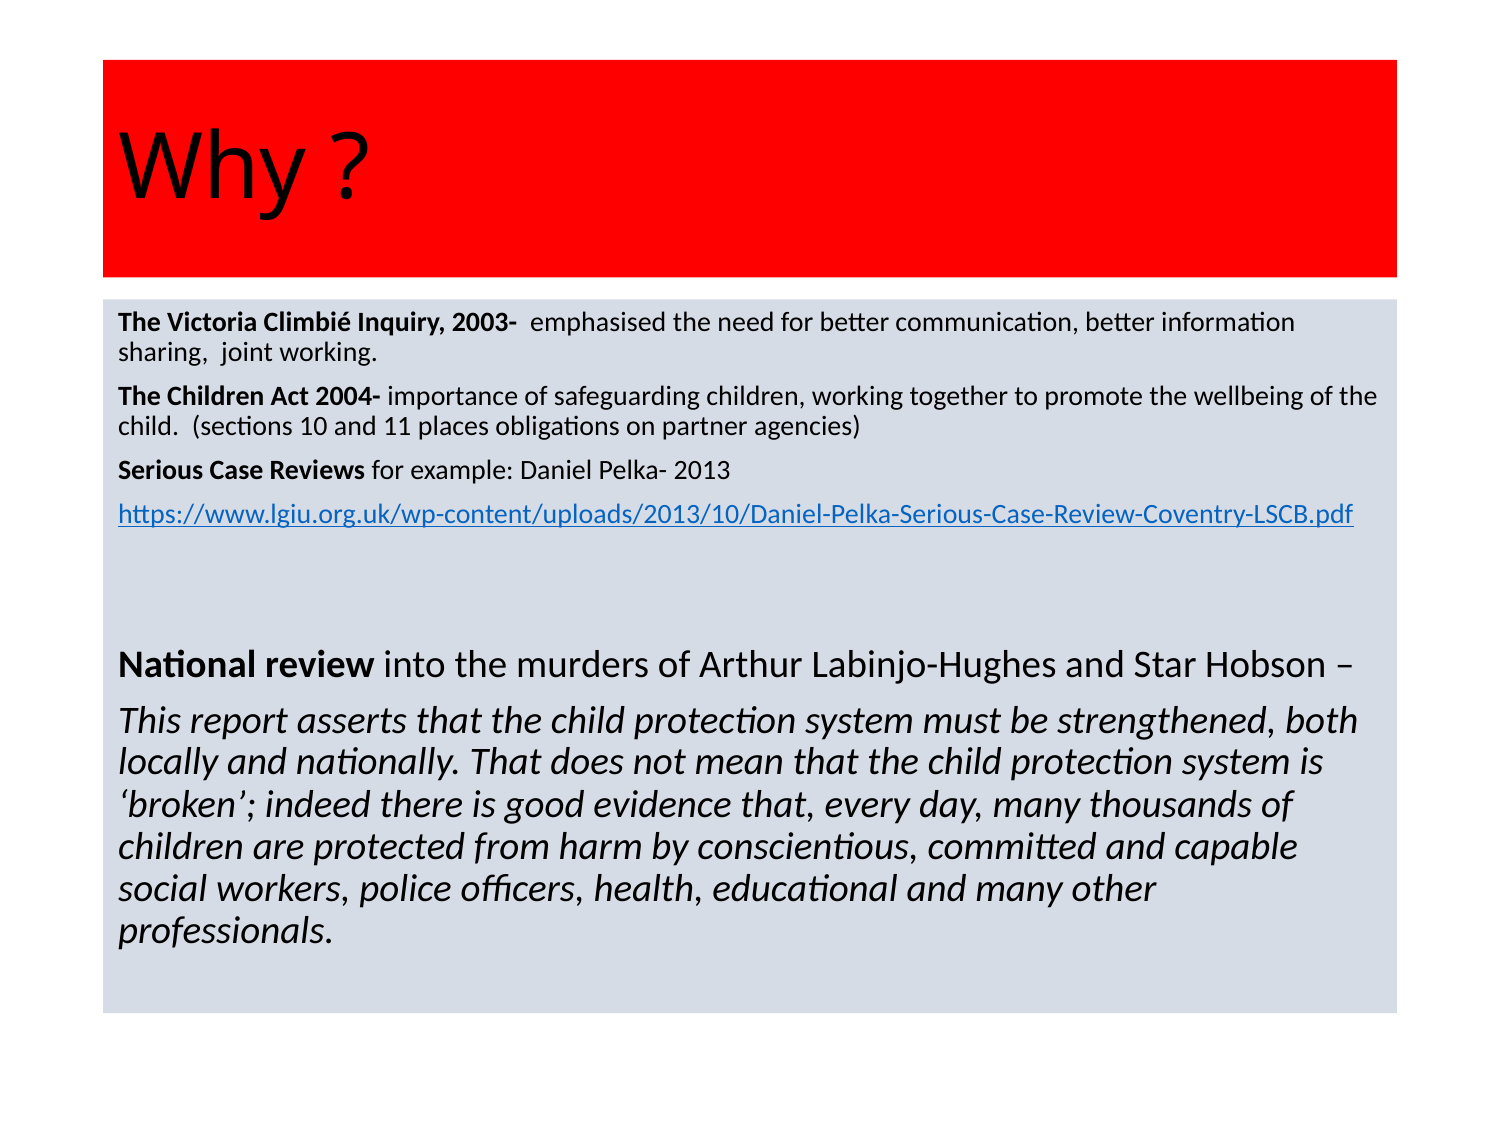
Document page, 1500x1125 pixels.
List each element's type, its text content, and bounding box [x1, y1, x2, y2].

title Why ? [103, 59, 1397, 278]
list The Victoria Climbié Inquiry, 2003- emphasised the need for better communication, better information sharing, joint working. The Children Act 2004- importance of safeguarding children, working together to promote the wellbeing of the child. (sections 10 and 11 places obligations on partner agencies) Serious Case Reviews for example: Daniel Pelka- 2013 https://www.lgiu.org.uk/wp-content/uploads/2013/10/Daniel-Pelka-Serious-Case-Review-Coventry-LSCB.pdf National review into the murders of Arthur Labinjo-Hughes and Star Hobson – This report asserts that the child protection system must be strengthened, both locally and nationally. That does not mean that the child protection system is ‘broken’; indeed there is good evidence that, every day, many thousands of children are protected from harm by conscientious, committed and capable social workers, police officers, health, educational and many other professionals. [103, 299, 1397, 1014]
